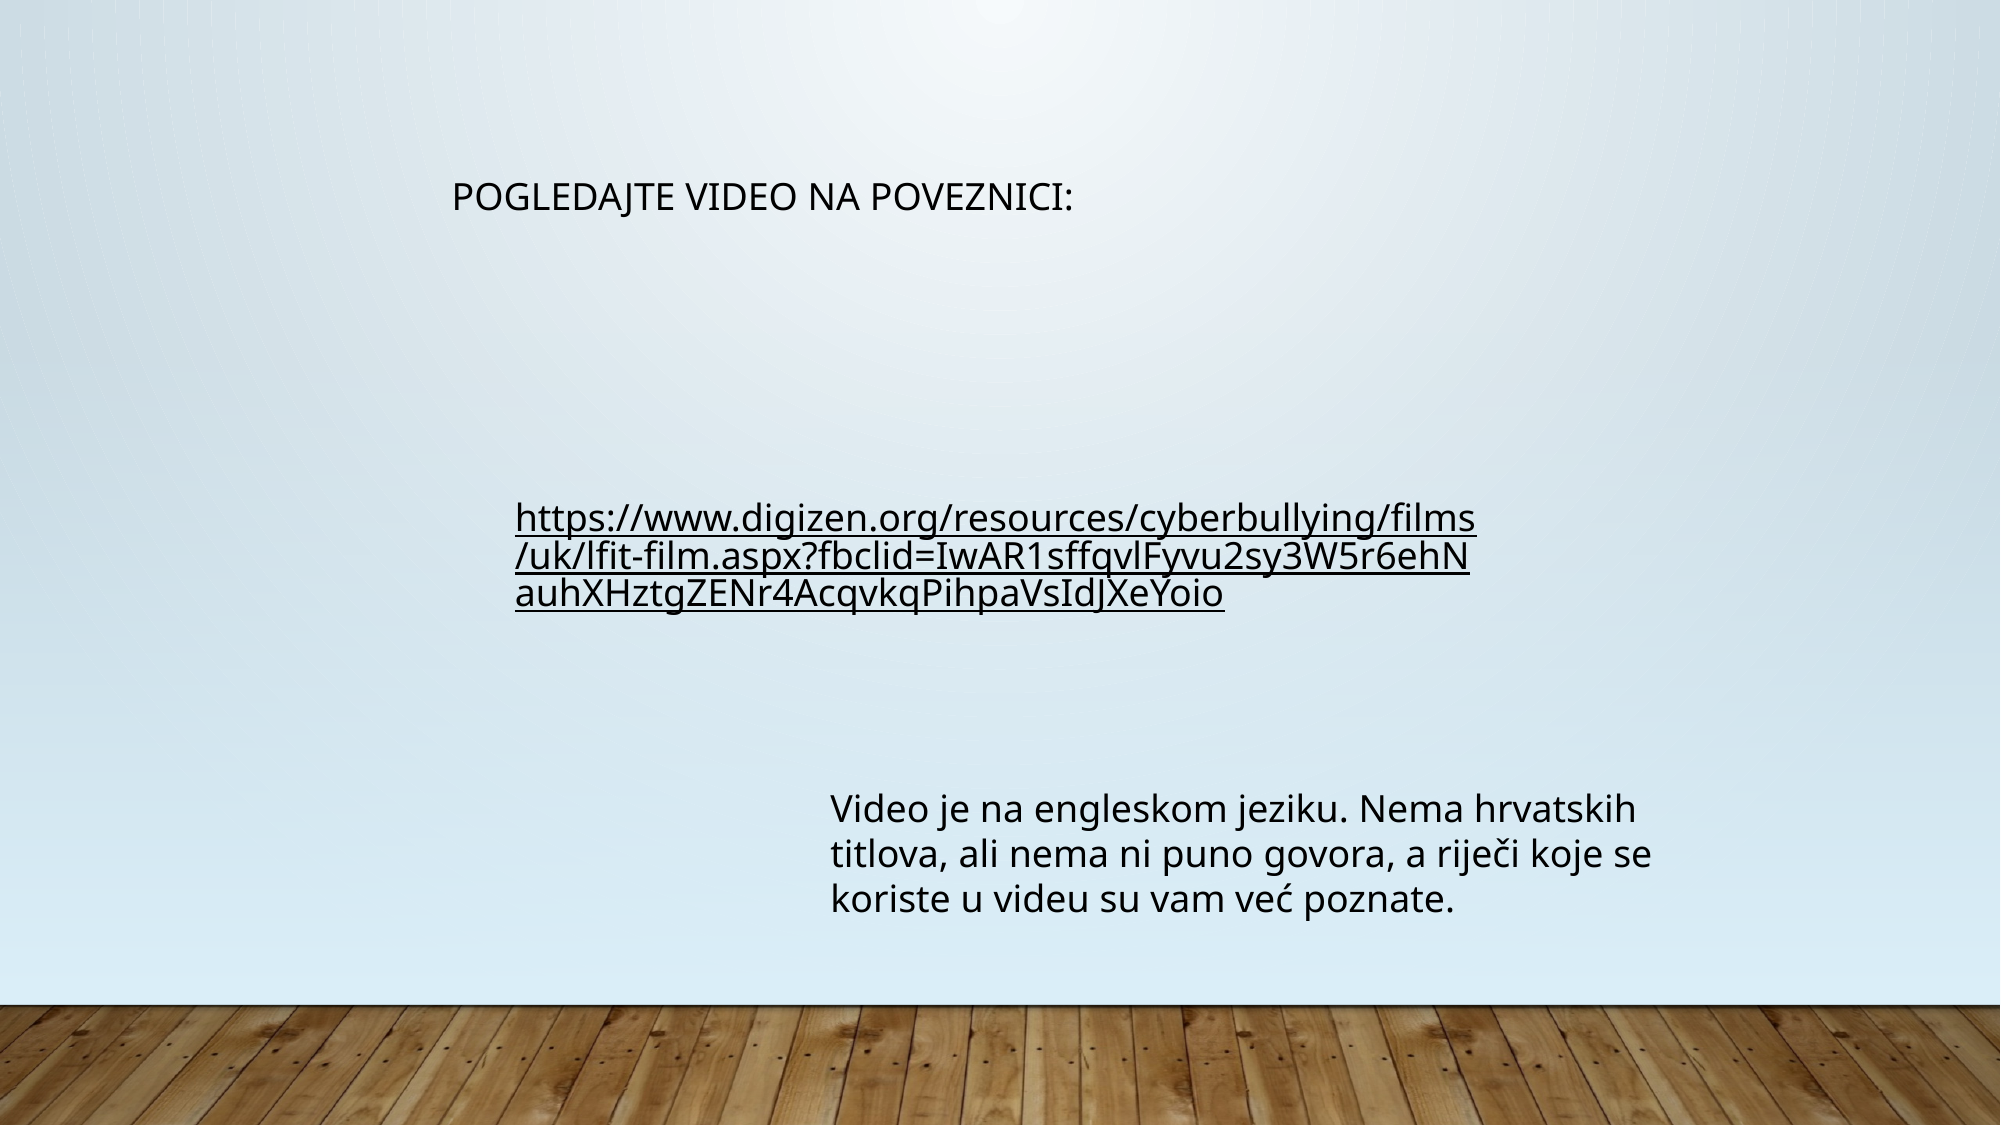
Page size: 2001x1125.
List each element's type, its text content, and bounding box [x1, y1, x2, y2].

text_box POGLEDAJTE VIDEO NA POVEZNICI: [436, 165, 1415, 226]
picture [0, 1005, 2000, 1125]
text_box Video je na engleskom jeziku. Nema hrvatskih titlova, ali nema ni puno govora, a riječi koje se koriste u videu su vam već poznate. [815, 777, 1701, 928]
text_box https://www.digizen.org/resources/cyberbullying/films/uk/lfit-film.aspx?fbclid=IwAR1sffqvlFyvu2sy3W5r6ehNauhXHztgZENr4AcqvkqPihpaVsIdJXeYoio [500, 486, 1500, 598]
